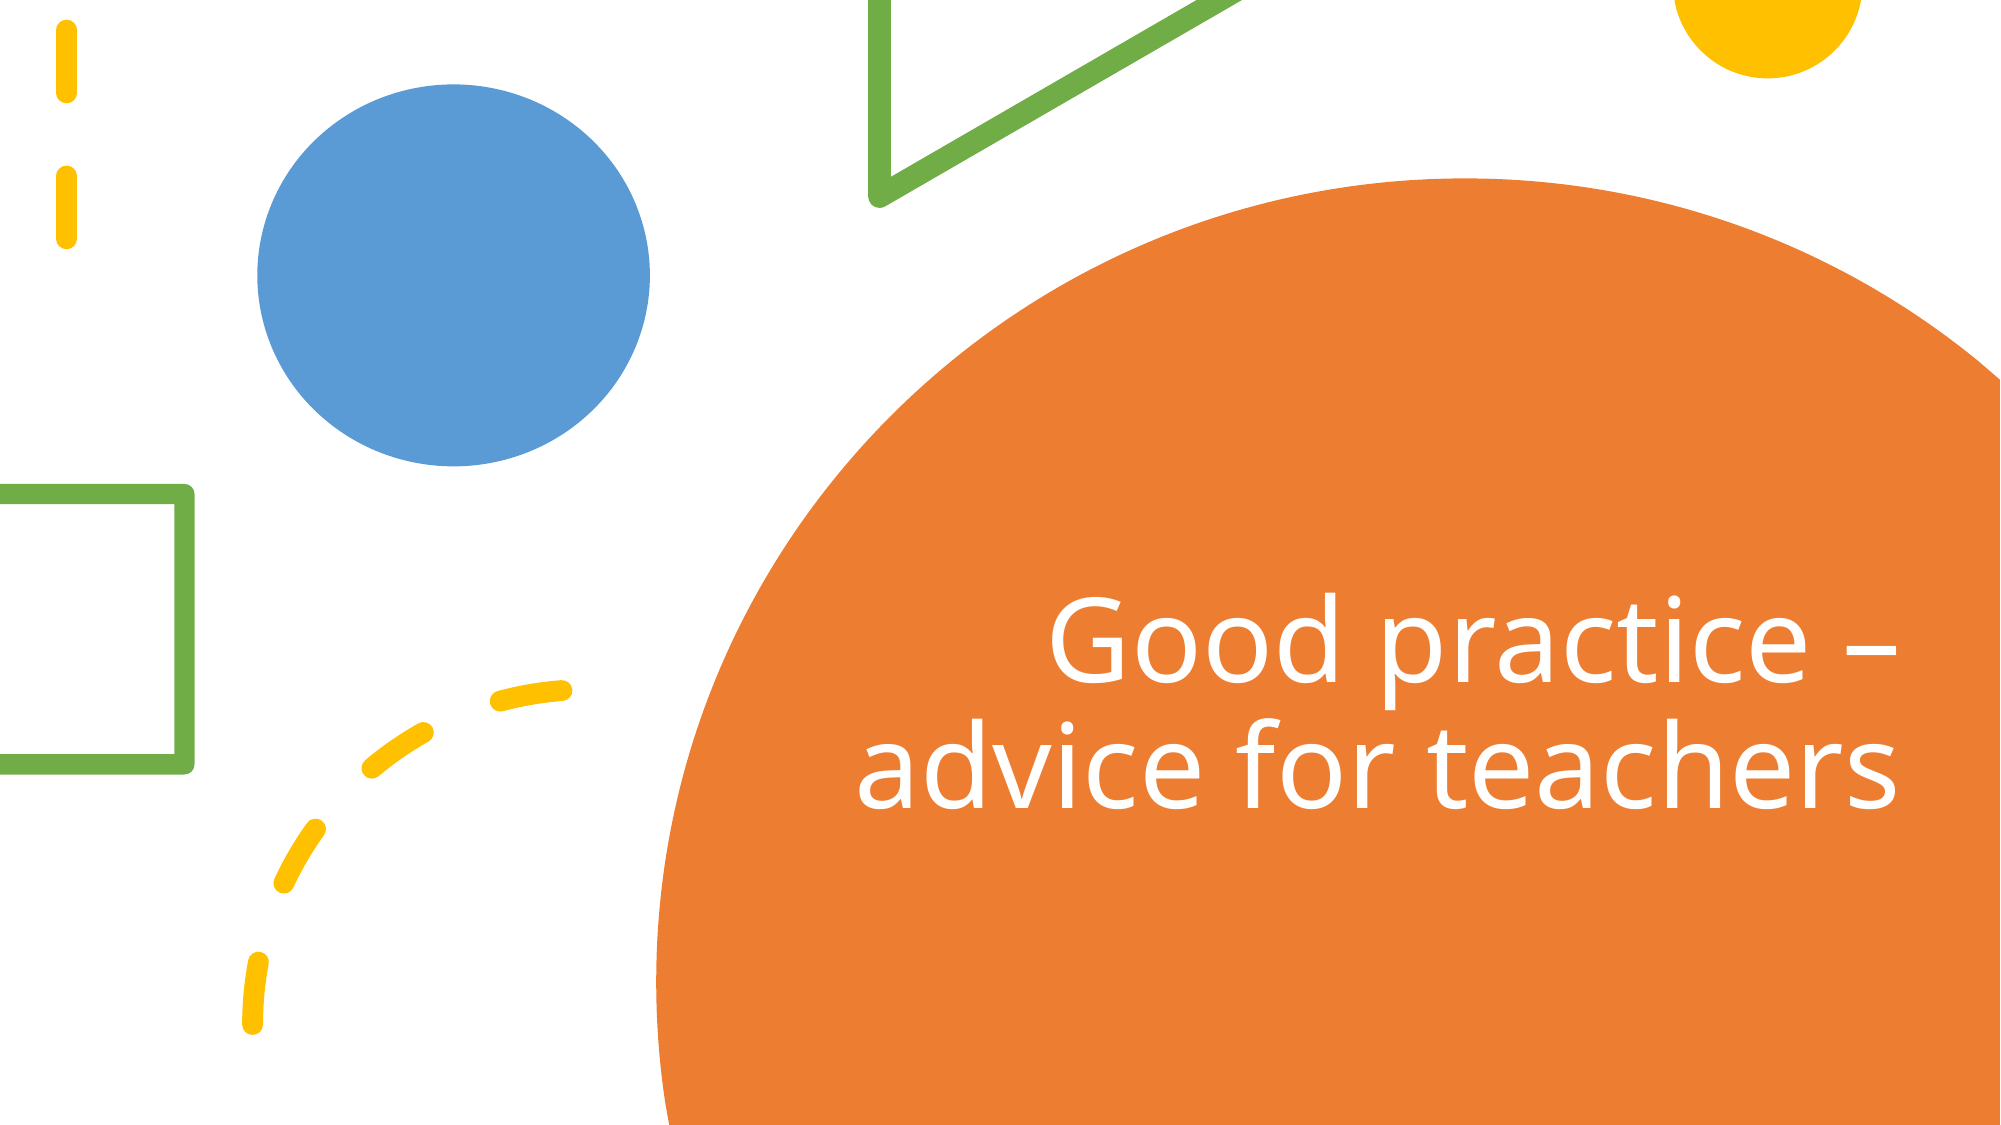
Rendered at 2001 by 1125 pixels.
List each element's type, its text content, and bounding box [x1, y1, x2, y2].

text_box [256, 83, 651, 468]
text_box [0, 483, 195, 775]
text_box [868, 0, 1243, 208]
text_box [0, 0, 2000, 1125]
text_box [655, 177, 2000, 1125]
title Good practice – advice for teachers [835, 450, 1917, 842]
text_box [252, 689, 588, 1026]
text_box [1673, 0, 1862, 80]
